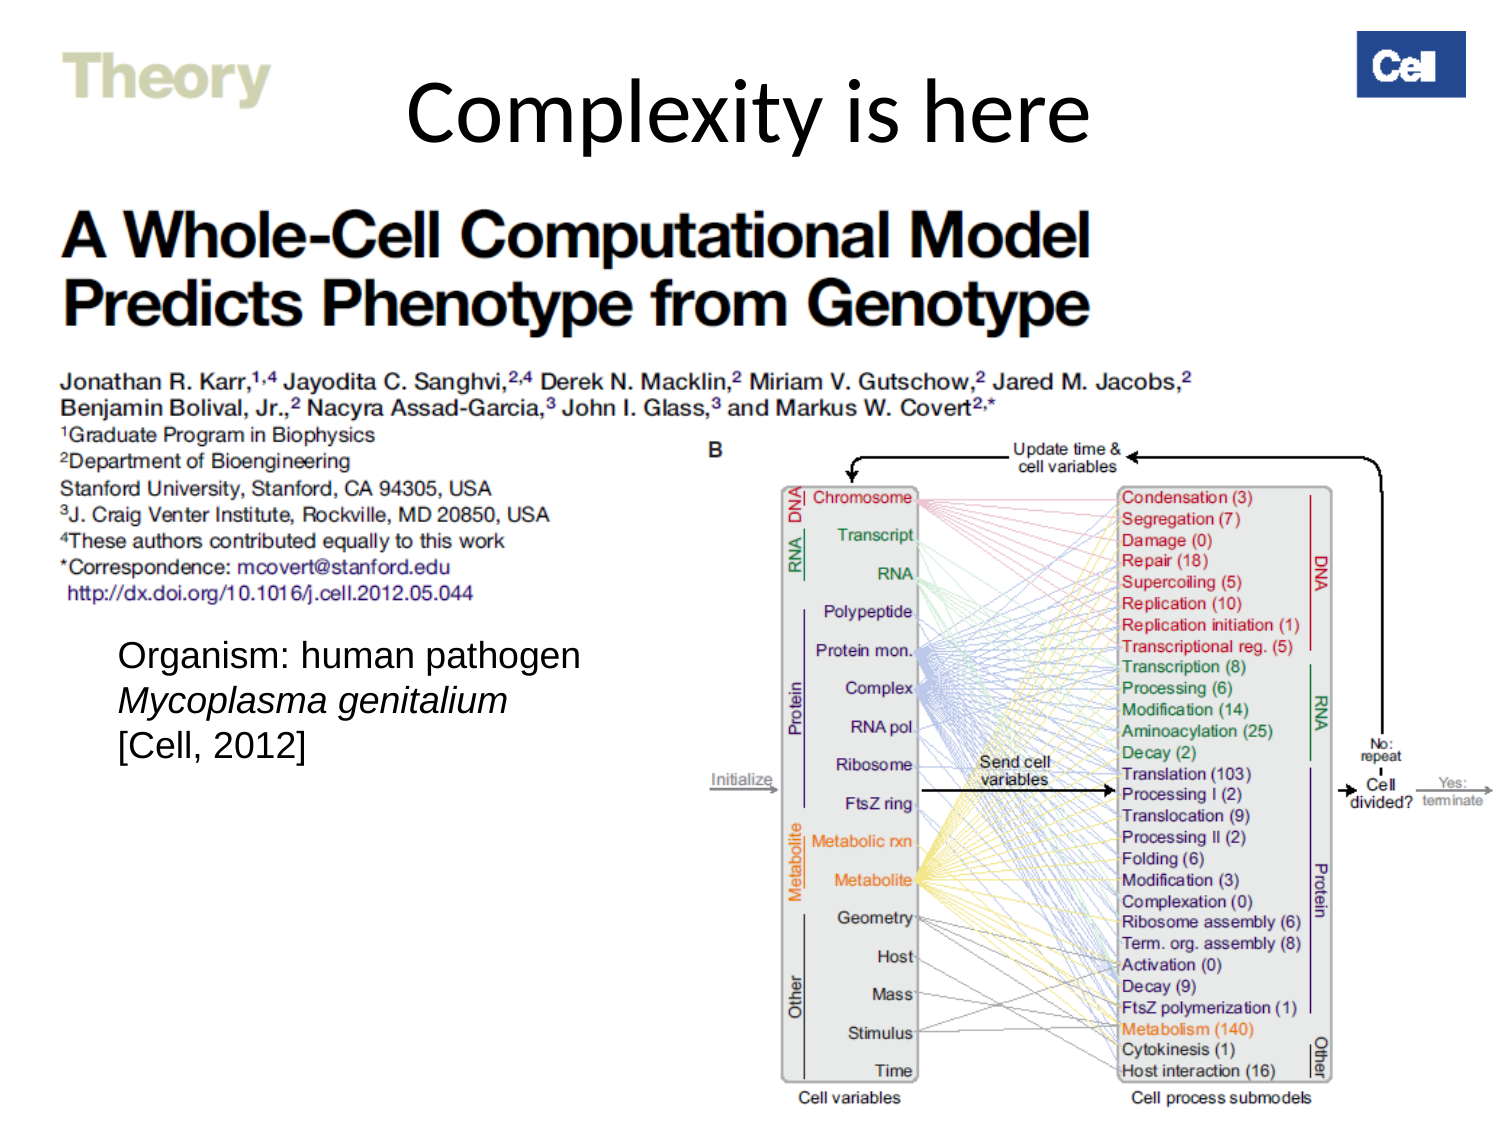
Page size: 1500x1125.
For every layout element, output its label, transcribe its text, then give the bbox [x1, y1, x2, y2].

picture [687, 424, 1500, 1114]
title Complexity is here [24, 12, 1475, 200]
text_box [49, 31, 1467, 776]
